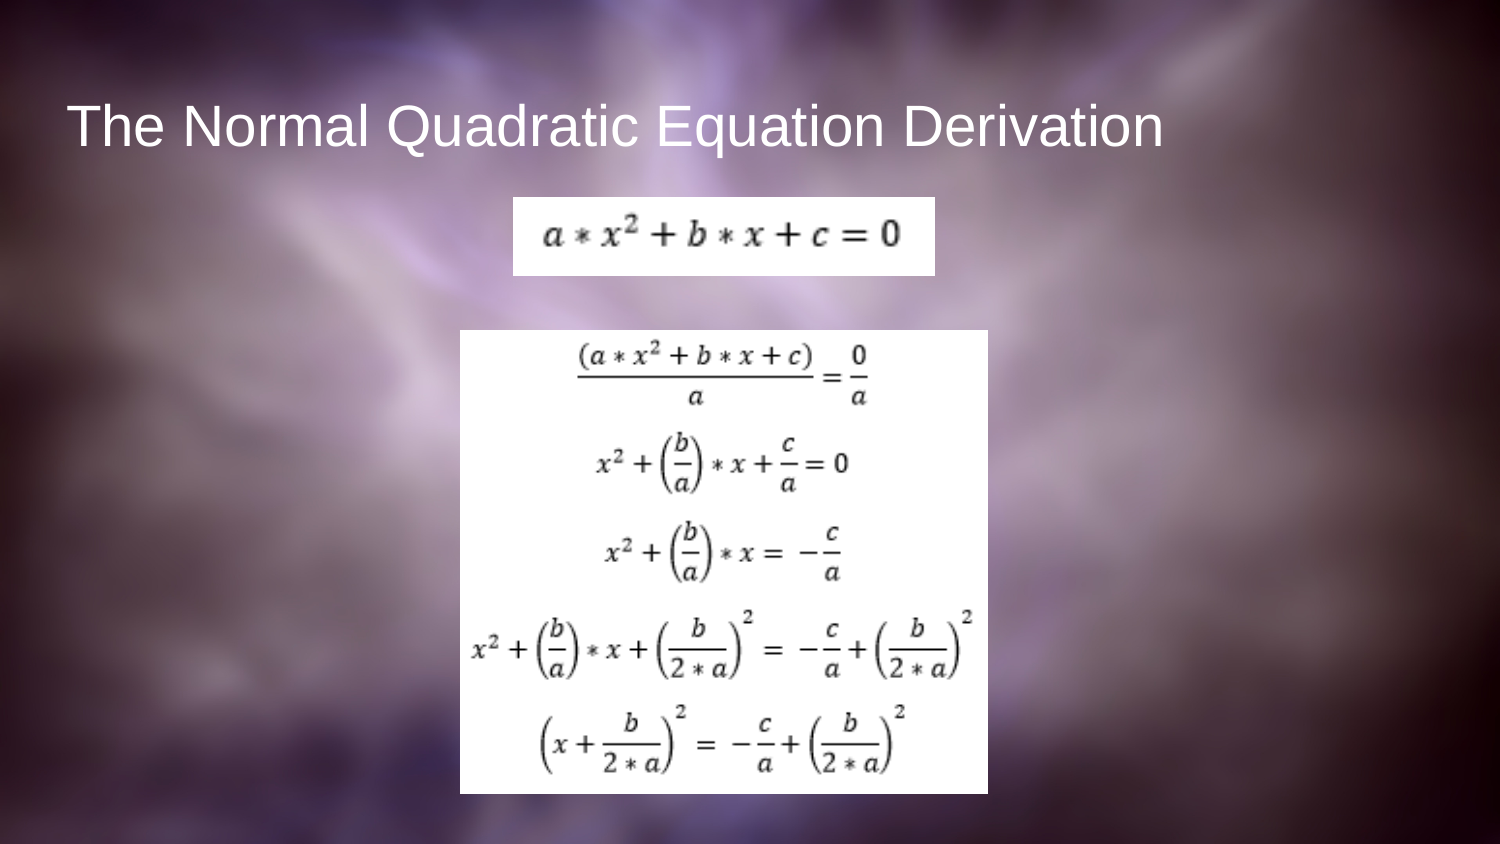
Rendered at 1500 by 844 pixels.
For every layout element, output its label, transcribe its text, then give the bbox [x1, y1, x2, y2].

title The Normal Quadratic Equation Derivation [51, 72, 1449, 167]
picture [0, 0, 1500, 844]
